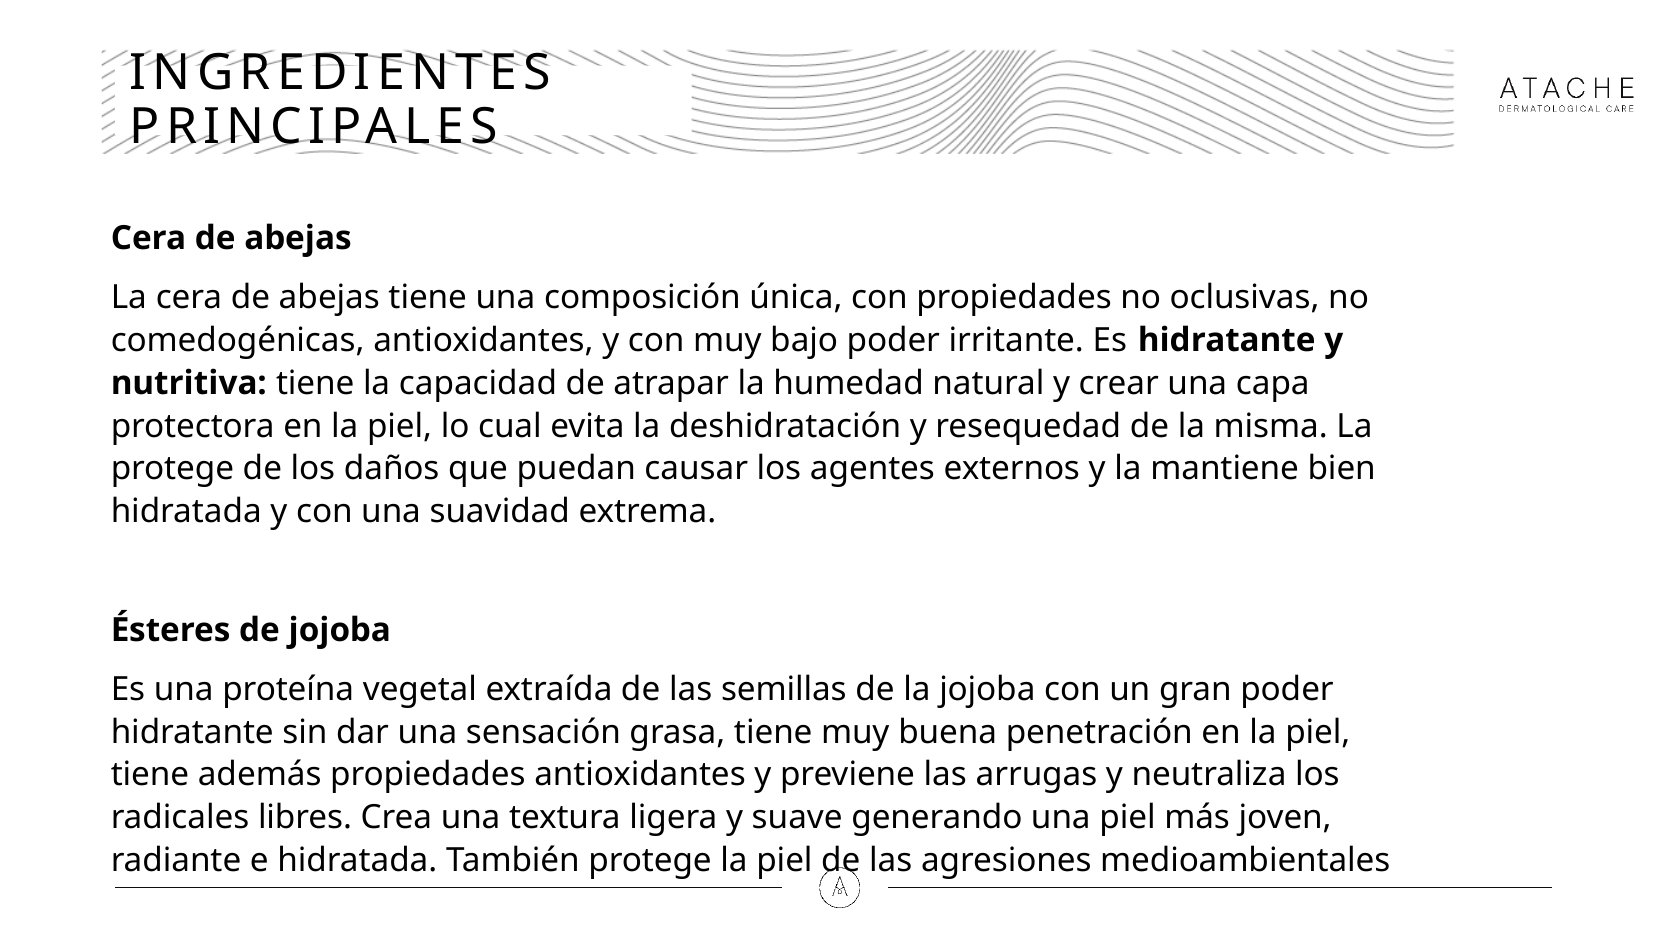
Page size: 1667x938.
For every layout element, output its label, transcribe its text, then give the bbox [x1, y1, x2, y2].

picture [72, 18, 1667, 177]
text_box Cera de abejas La cera de abejas tiene una composición única, con propiedades no oclusivas, no comedogénicas, antioxidantes, y con muy bajo poder irritante. Es hidratante y nutritiva: tiene la capacidad de atrapar la humedad natural y crear una capa protectora en la piel, lo cual evita la deshidratación y resequedad de la misma. La protege de los daños que puedan causar los agentes externos y la mantiene bien hidratada y con una suavidad extrema. Ésteres de jojoba Es una proteína vegetal extraída de las semillas de la jojoba con un gran poder hidratante sin dar una sensación grasa, tiene muy buena penetración en la piel, tiene además propiedades antioxidantes y previene las arrugas y neutraliza los radicales libres. Crea una textura ligera y suave generando una piel más joven, radiante e hidratada. También protege la piel de las agresiones medioambientales [96, 206, 1424, 886]
title INGREDIENTES PRINCIPALES [114, 65, 692, 136]
picture [815, 886, 864, 912]
